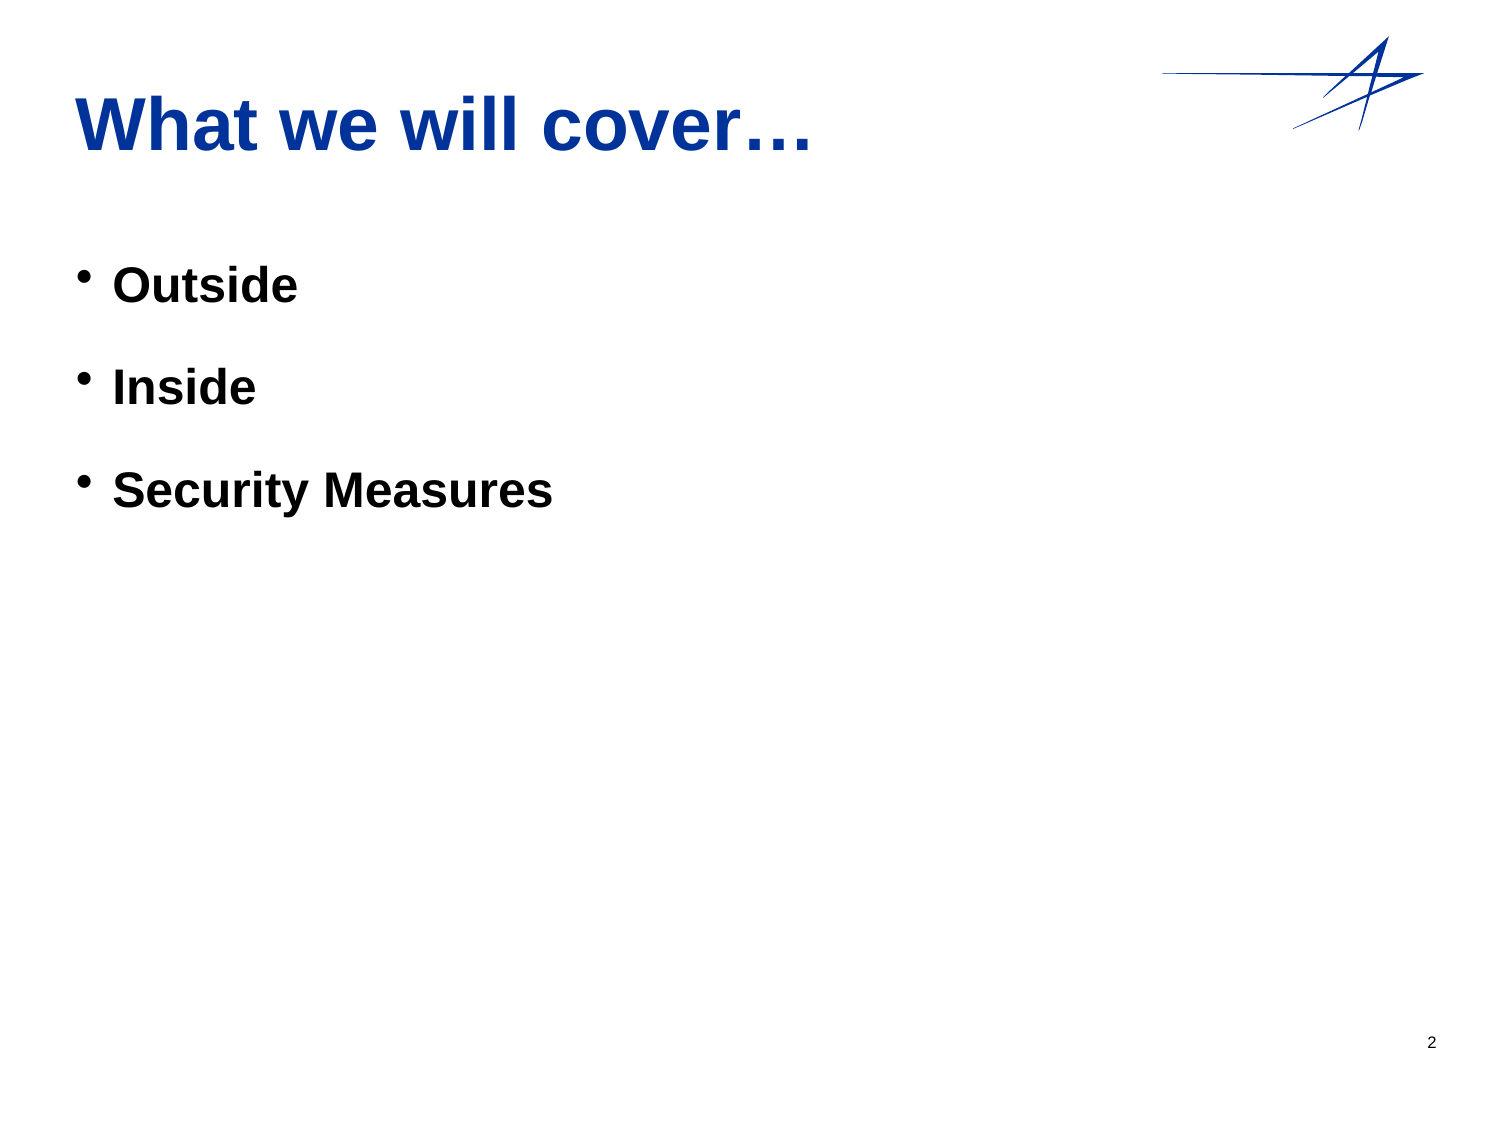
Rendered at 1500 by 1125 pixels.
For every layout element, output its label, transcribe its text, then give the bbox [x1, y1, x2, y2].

list Outside Inside Security Measures [75, 221, 1426, 521]
title What we will cover… [75, 74, 1276, 163]
